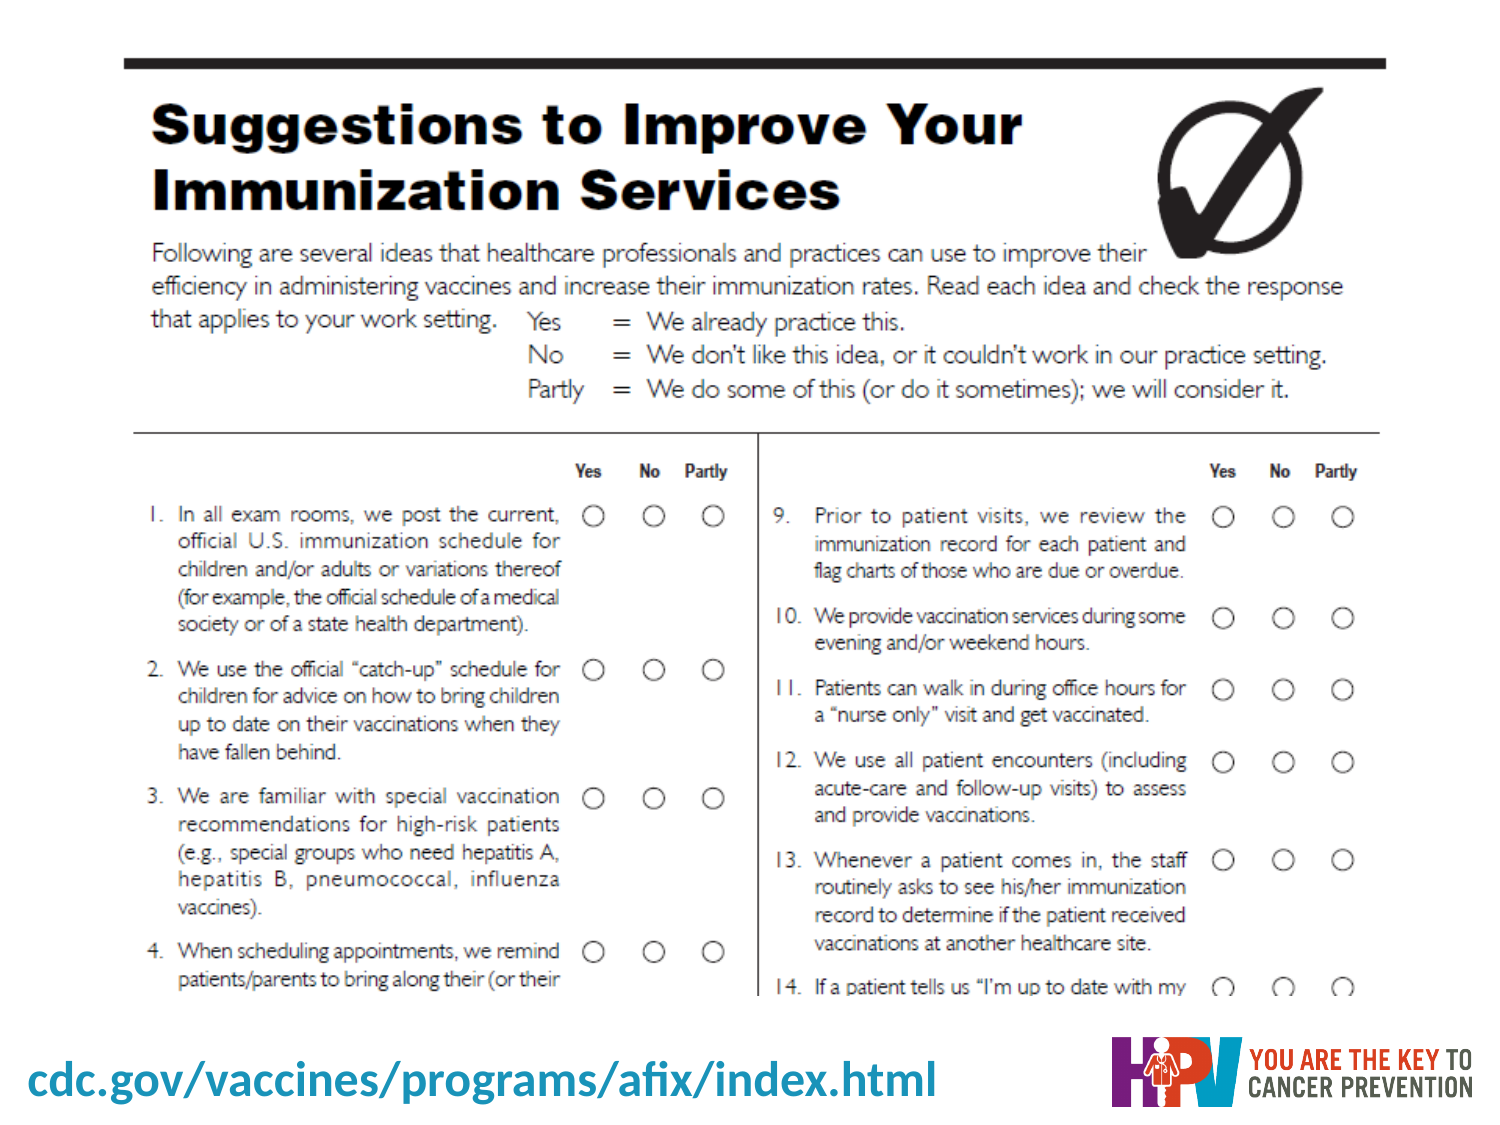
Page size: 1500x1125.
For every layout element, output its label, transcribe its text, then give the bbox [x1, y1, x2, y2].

picture [1233, 1037, 1472, 1107]
title AFIX [75, 24, 1425, 213]
picture [1112, 1037, 1219, 1107]
picture [118, 49, 1391, 996]
text_box cdc.gov/vaccines/programs/afix/index.html [12, 1039, 1000, 1115]
